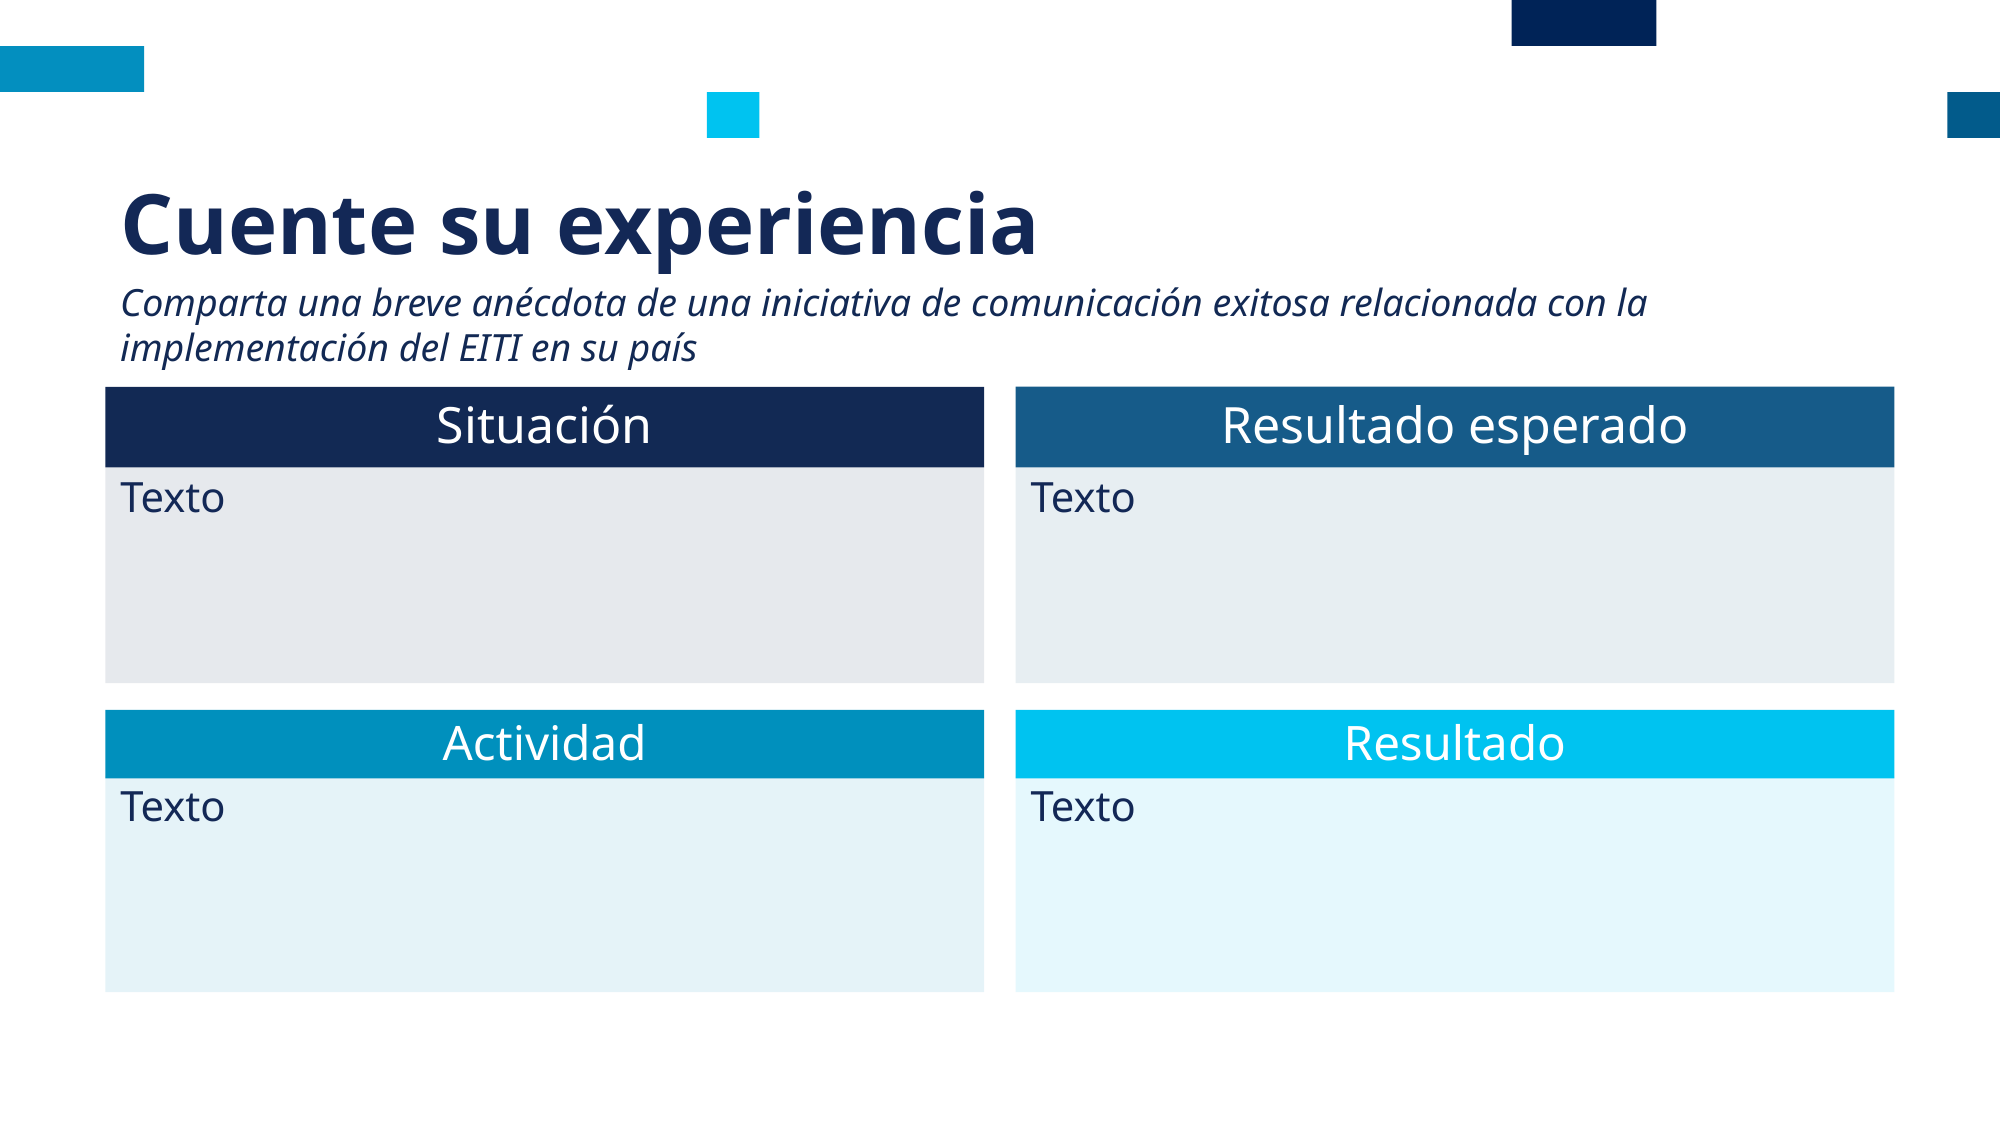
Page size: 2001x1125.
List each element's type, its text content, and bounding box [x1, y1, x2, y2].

text_box Texto [1015, 776, 1895, 993]
title Cuente su experiencia [105, 176, 1895, 272]
text_box Actividad [105, 709, 985, 776]
text_box Texto [105, 776, 985, 993]
list Texto [105, 467, 985, 684]
text_box Resultado [1015, 709, 1895, 776]
text_box Comparta una breve anécdota de una iniciativa de comunicación exitosa relacionada con la implementación del EITI en su país [105, 272, 1895, 377]
text_box Resultado esperado [1015, 386, 1895, 467]
list Situación [105, 386, 985, 467]
text_box Texto [1015, 467, 1895, 684]
